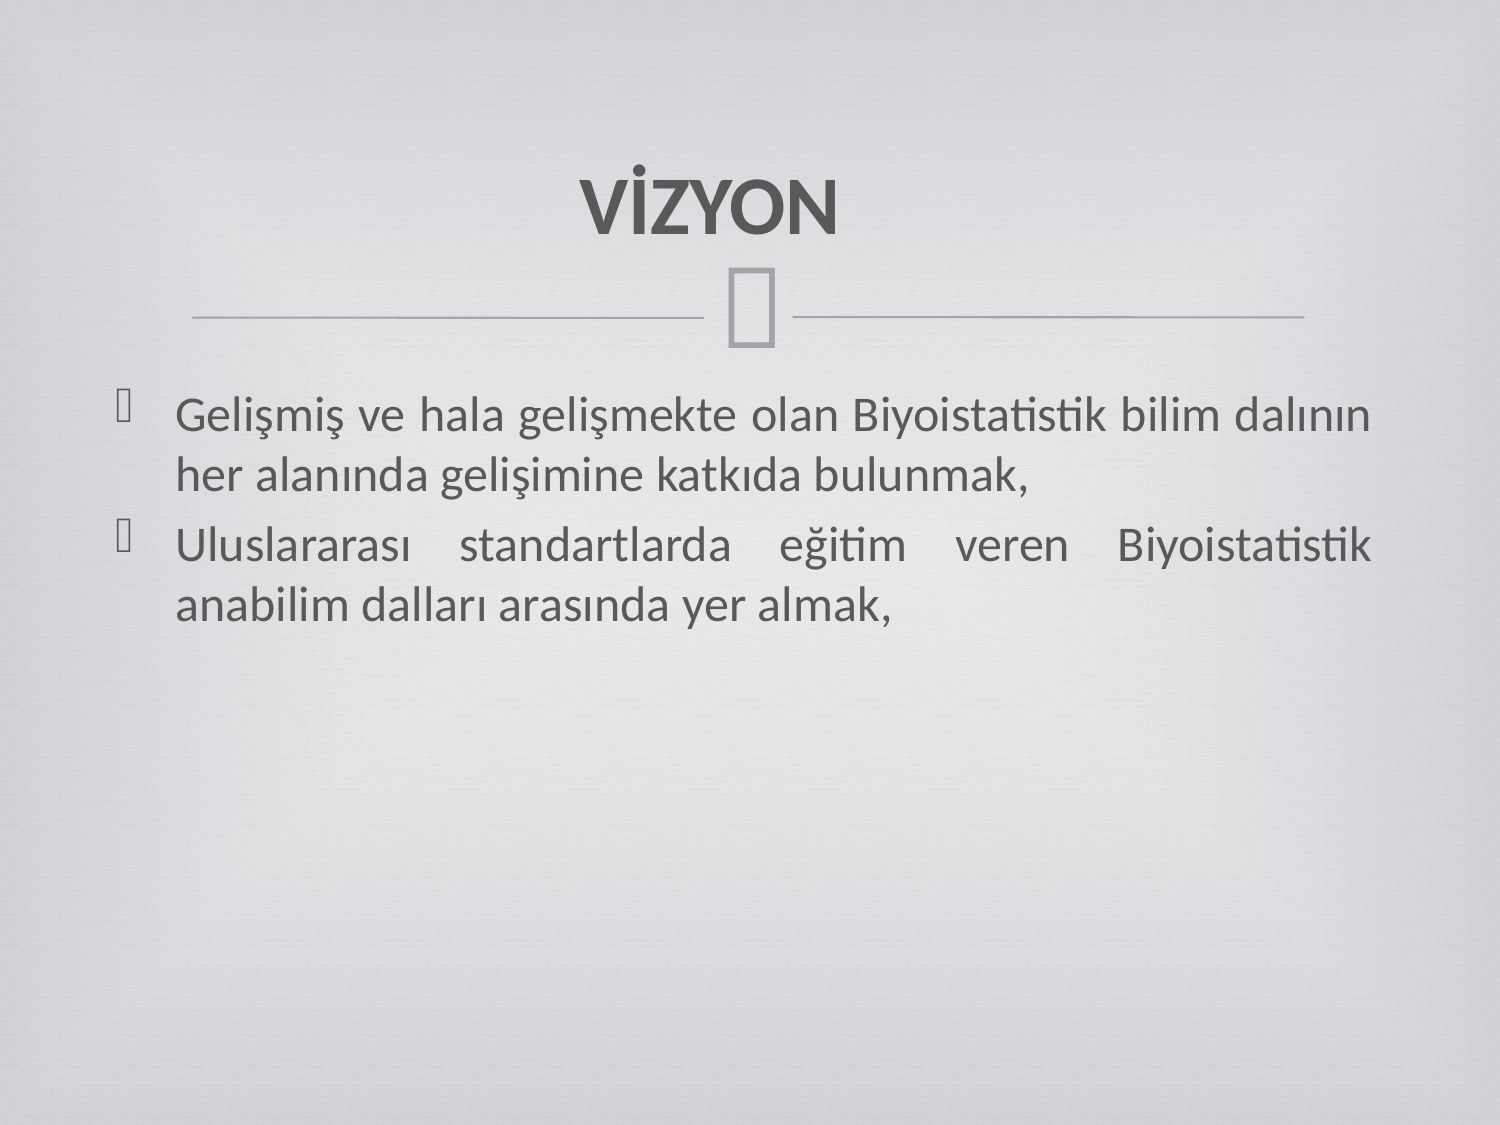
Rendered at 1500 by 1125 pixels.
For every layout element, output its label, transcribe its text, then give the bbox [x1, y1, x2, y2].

title VİZYON [75, 54, 1300, 248]
list Gelişmiş ve hala gelişmekte olan Biyoistatistik bilim dalının her alanında gelişimine katkıda bulunmak, Uluslararası standartlarda eğitim veren Biyoistatistik anabilim dalları arasında yer almak, [100, 373, 1388, 1059]
